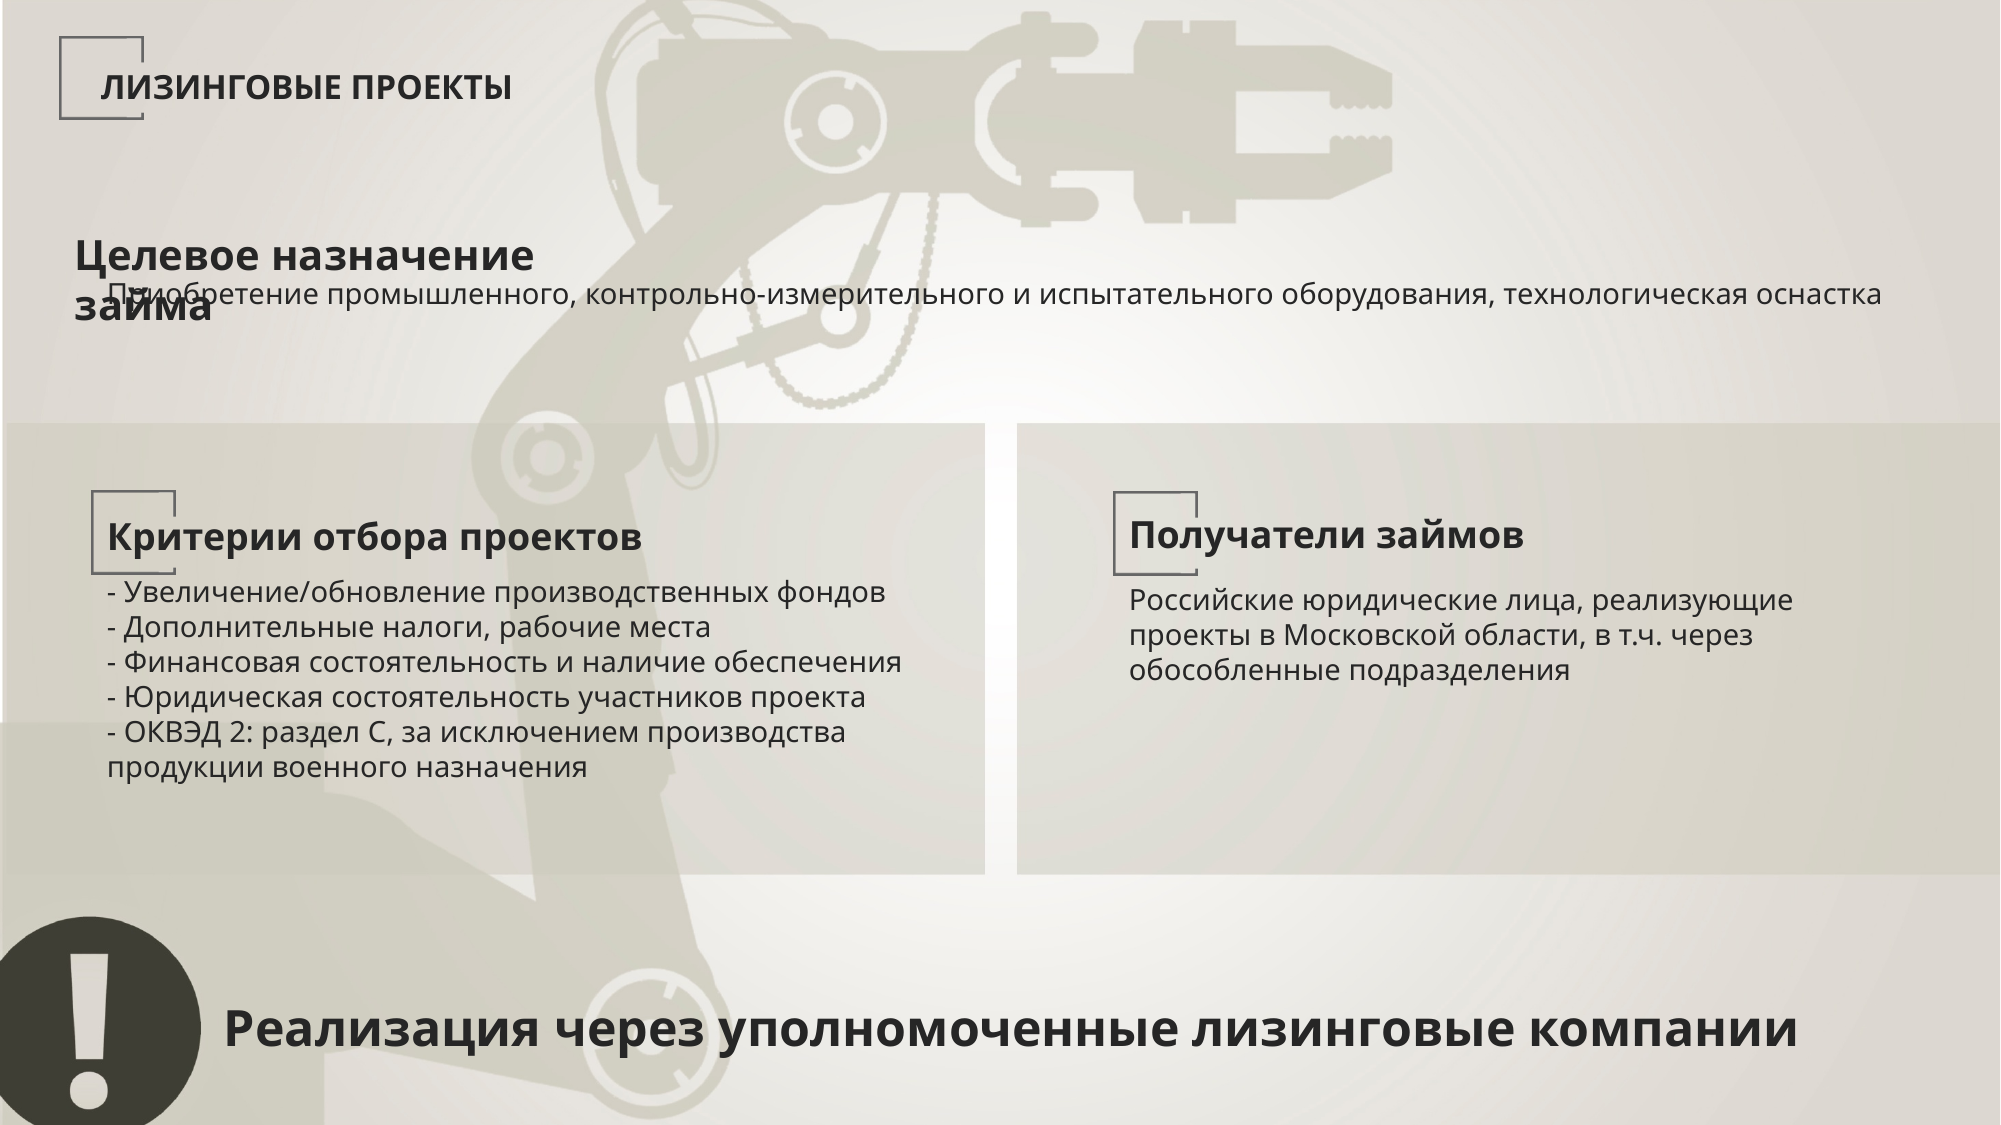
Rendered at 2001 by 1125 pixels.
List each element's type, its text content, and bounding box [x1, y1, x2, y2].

text_box Целевое назначение займа [59, 221, 681, 300]
text_box Приобретение промышленного, контрольно-измерительного и испытательного оборудования, технологическая оснастка [91, 267, 1974, 369]
picture [0, 0, 2001, 1125]
text_box Российские юридические лица, реализующие проекты в Московской области, в т.ч. через обособленные подразделения [1113, 574, 1843, 675]
text_box Получатели займов [1198, 503, 1734, 574]
text_box Критерии отбора проектов [176, 505, 712, 566]
text_box - Увеличение/обновление производственных фондов - Дополнительные налоги, рабочие места - Финансовая состоятельность и наличие обеспечения - Юридическая состоятельность участников проекта - ОКВЭД 2: раздел С, за исключением производства продукции военного назначения [91, 566, 941, 861]
text_box Реализация через уполномоченные лизинговые компании [208, 988, 1936, 1067]
text_box ЛИЗИНГОВЫЕ ПРОЕКТЫ [144, 59, 529, 115]
